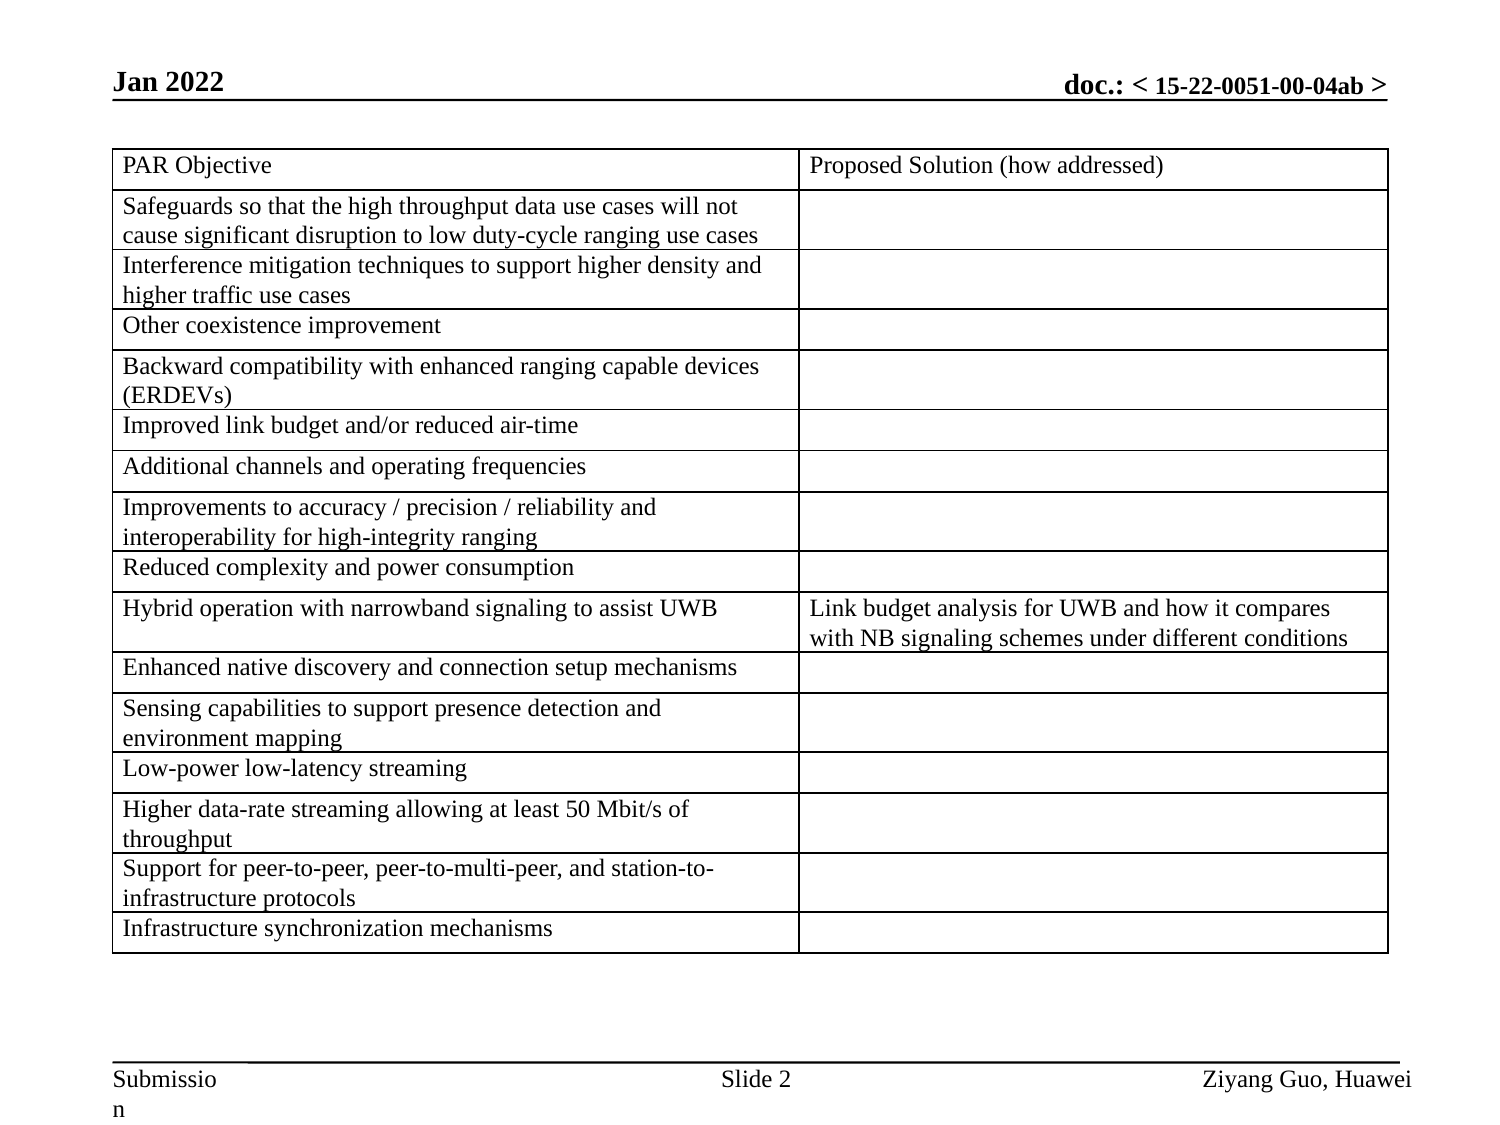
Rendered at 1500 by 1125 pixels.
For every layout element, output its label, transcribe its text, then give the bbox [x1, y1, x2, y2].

footer Ziyang Guo, Huawei [820, 1062, 1413, 1093]
table_cell Low-power low-latency streaming [113, 753, 798, 792]
table_cell [800, 191, 1387, 249]
table_cell [800, 913, 1387, 952]
table_cell [800, 552, 1387, 591]
table_cell Safeguards so that the high throughput data use cases will not cause significant disruption to low duty-cycle ranging use cases [113, 191, 798, 249]
table_cell [800, 753, 1387, 792]
table_header PAR Objective [113, 150, 798, 189]
table_cell Reduced complexity and power consumption [113, 552, 798, 591]
table_cell Other coexistence improvement [113, 310, 798, 349]
table_cell Hybrid operation with narrowband signaling to assist UWB [113, 593, 798, 651]
table_cell Enhanced native discovery and connection setup mechanisms [113, 653, 798, 692]
table_cell Infrastructure synchronization mechanisms [113, 913, 798, 952]
table_cell Additional channels and operating frequencies [113, 451, 798, 491]
table_cell Improvements to accuracy / precision / reliability and interoperability for high-integrity ranging [113, 493, 798, 550]
slide_number Slide 2 [720, 1062, 792, 1093]
table_header Proposed Solution (how addressed) [800, 150, 1387, 189]
table_cell [800, 451, 1387, 491]
table_cell [800, 694, 1387, 751]
table_cell [800, 493, 1387, 550]
table_cell Support for peer-to-peer, peer-to-multi-peer, and station-to-infrastructure protocols [113, 854, 798, 911]
table_cell Improved link budget and/or reduced air-time [113, 410, 798, 450]
table_cell [800, 794, 1387, 852]
table_cell [800, 854, 1387, 911]
table_cell Backward compatibility with enhanced ranging capable devices (ERDEVs) [113, 351, 798, 409]
table_cell Interference mitigation techniques to support higher density and higher traffic use cases [113, 250, 798, 308]
table_cell [800, 351, 1387, 409]
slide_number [112, 62, 375, 98]
table_cell [800, 410, 1387, 450]
table_cell [800, 250, 1387, 308]
table_cell Link budget analysis for UWB and how it compares with NB signaling schemes under different conditions [800, 593, 1387, 651]
table_cell [800, 653, 1387, 692]
table_cell Higher data-rate streaming allowing at least 50 Mbit/s of throughput [113, 794, 798, 852]
table_cell Sensing capabilities to support presence detection and environment mapping [113, 694, 798, 751]
table_cell [800, 310, 1387, 349]
